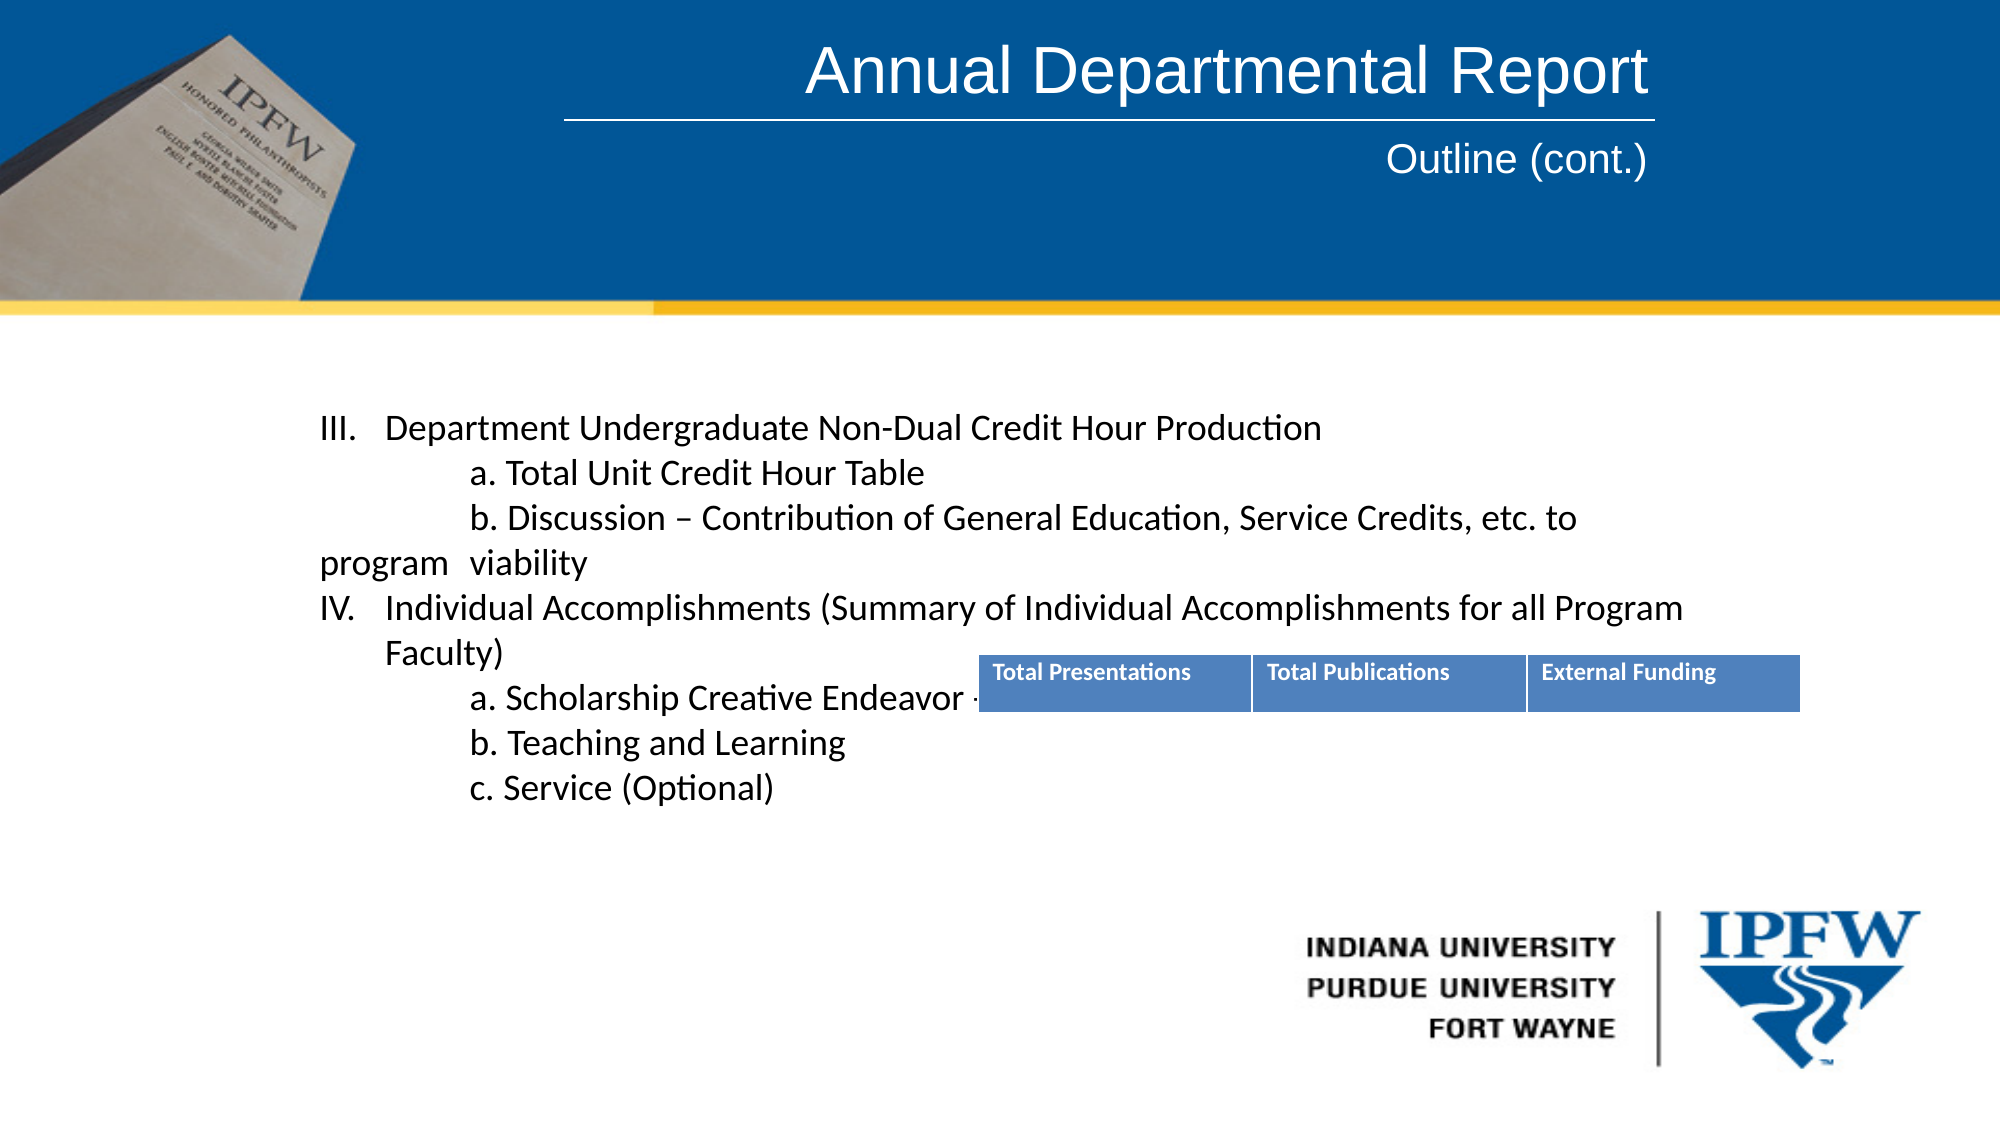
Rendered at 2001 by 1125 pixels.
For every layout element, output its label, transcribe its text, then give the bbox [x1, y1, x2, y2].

picture [0, 0, 2000, 1122]
table_header Total Presentations [979, 655, 1251, 712]
table_header External Funding [1528, 655, 1800, 712]
text_box Annual Departmental Report [343, 19, 1665, 116]
text_box Outline (cont.) [344, 124, 1663, 176]
text_box Department Undergraduate Non-Dual Credit Hour Production a. Total Unit Credit Hour Table b. Discussion – Contribution of General Education, Service Credits, etc. to program viability Individual Accomplishments (Summary of Individual Accomplishments for all Program Faculty) a. Scholarship Creative Endeavor - ex. b. Teaching and Learning c. Service (Optional) [304, 395, 1703, 816]
table_header Total Publications [1253, 655, 1526, 712]
